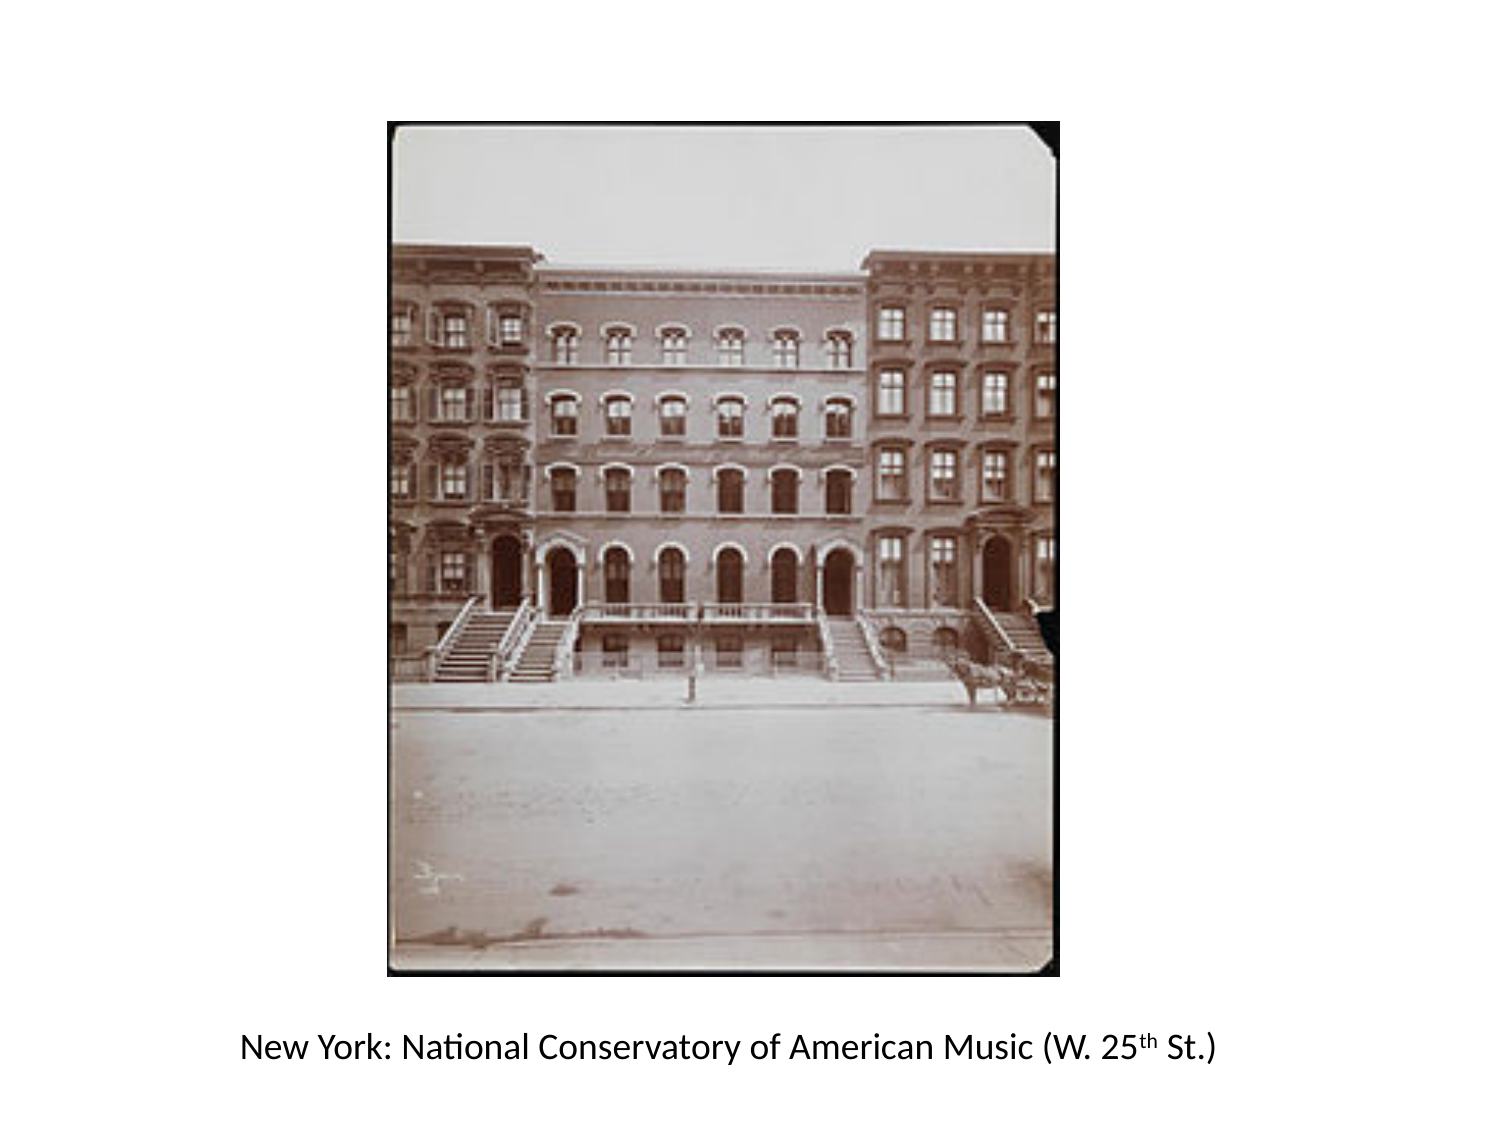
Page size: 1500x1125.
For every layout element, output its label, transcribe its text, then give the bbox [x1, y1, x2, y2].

picture [387, 121, 1060, 977]
text_box New York: National Conservatory of American Music (W. 25th St.) [224, 1014, 1338, 1075]
